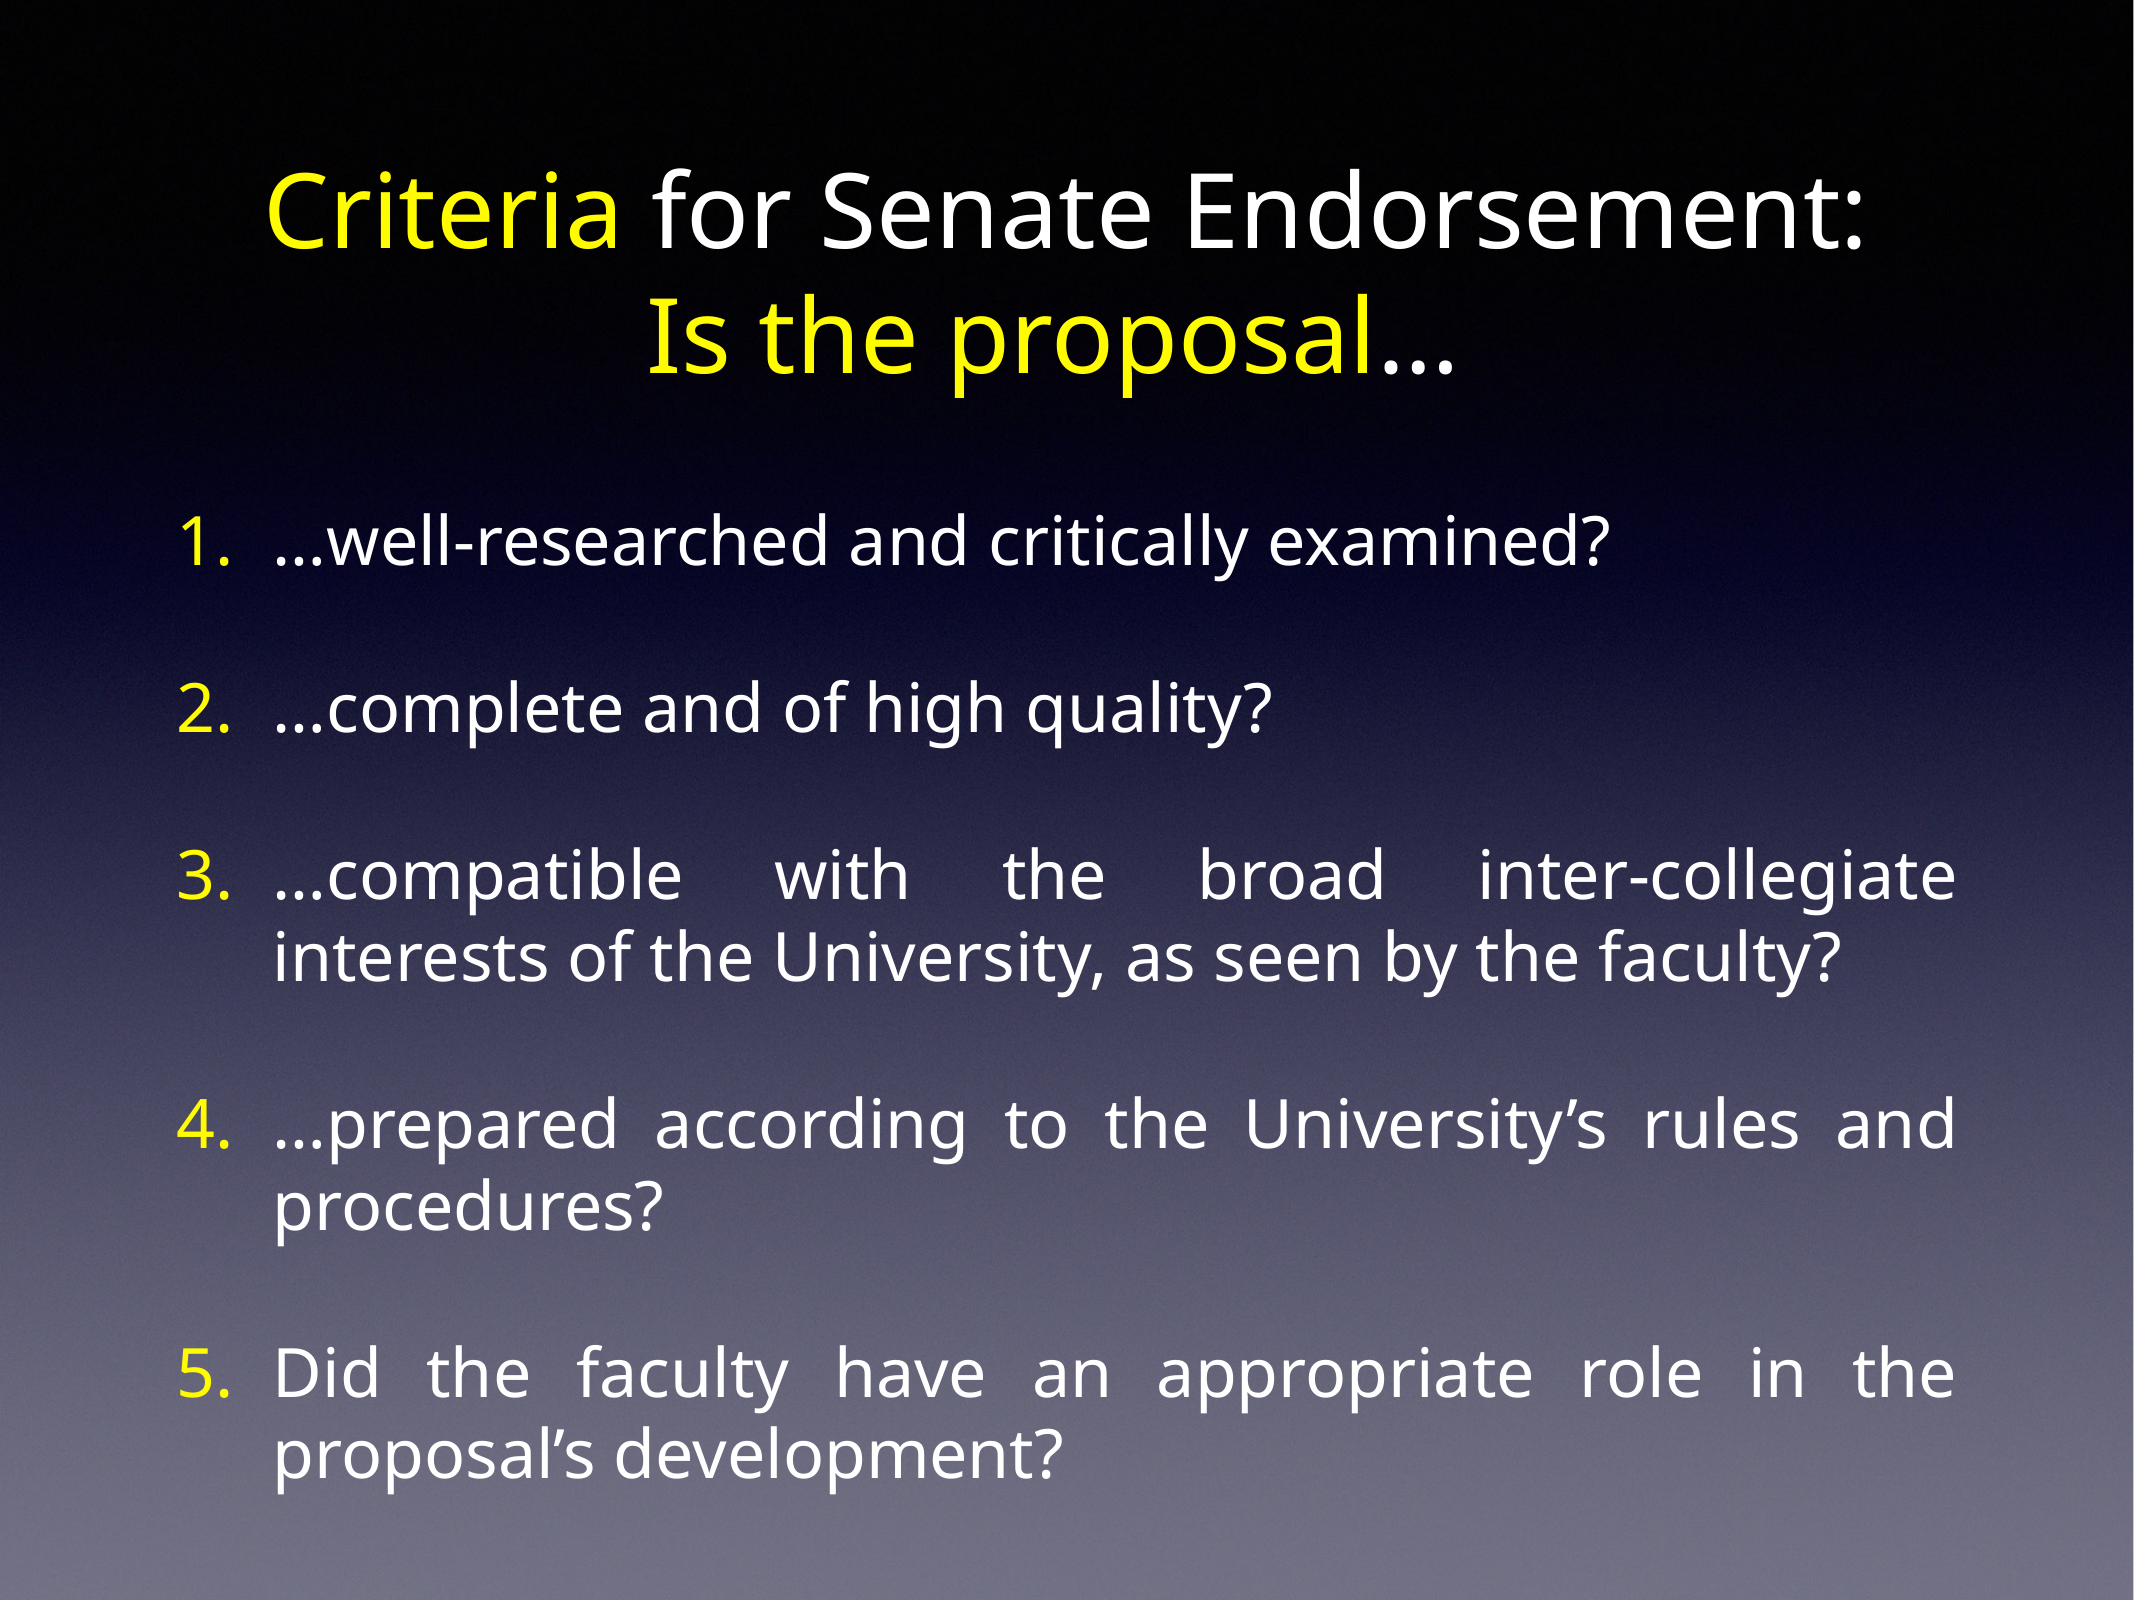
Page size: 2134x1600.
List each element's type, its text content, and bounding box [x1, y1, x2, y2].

list …well-researched and critically examined? …complete and of high quality? …compatible with the broad inter-collegiate interests of the University, as seen by the faculty? …prepared according to the University’s rules and procedures? Did the faculty have an appropriate role in the proposal’s development? [167, 478, 1967, 1512]
title Criteria for Senate Endorsement: Is the proposal… [155, 94, 1978, 444]
picture [0, 0, 2134, 1600]
